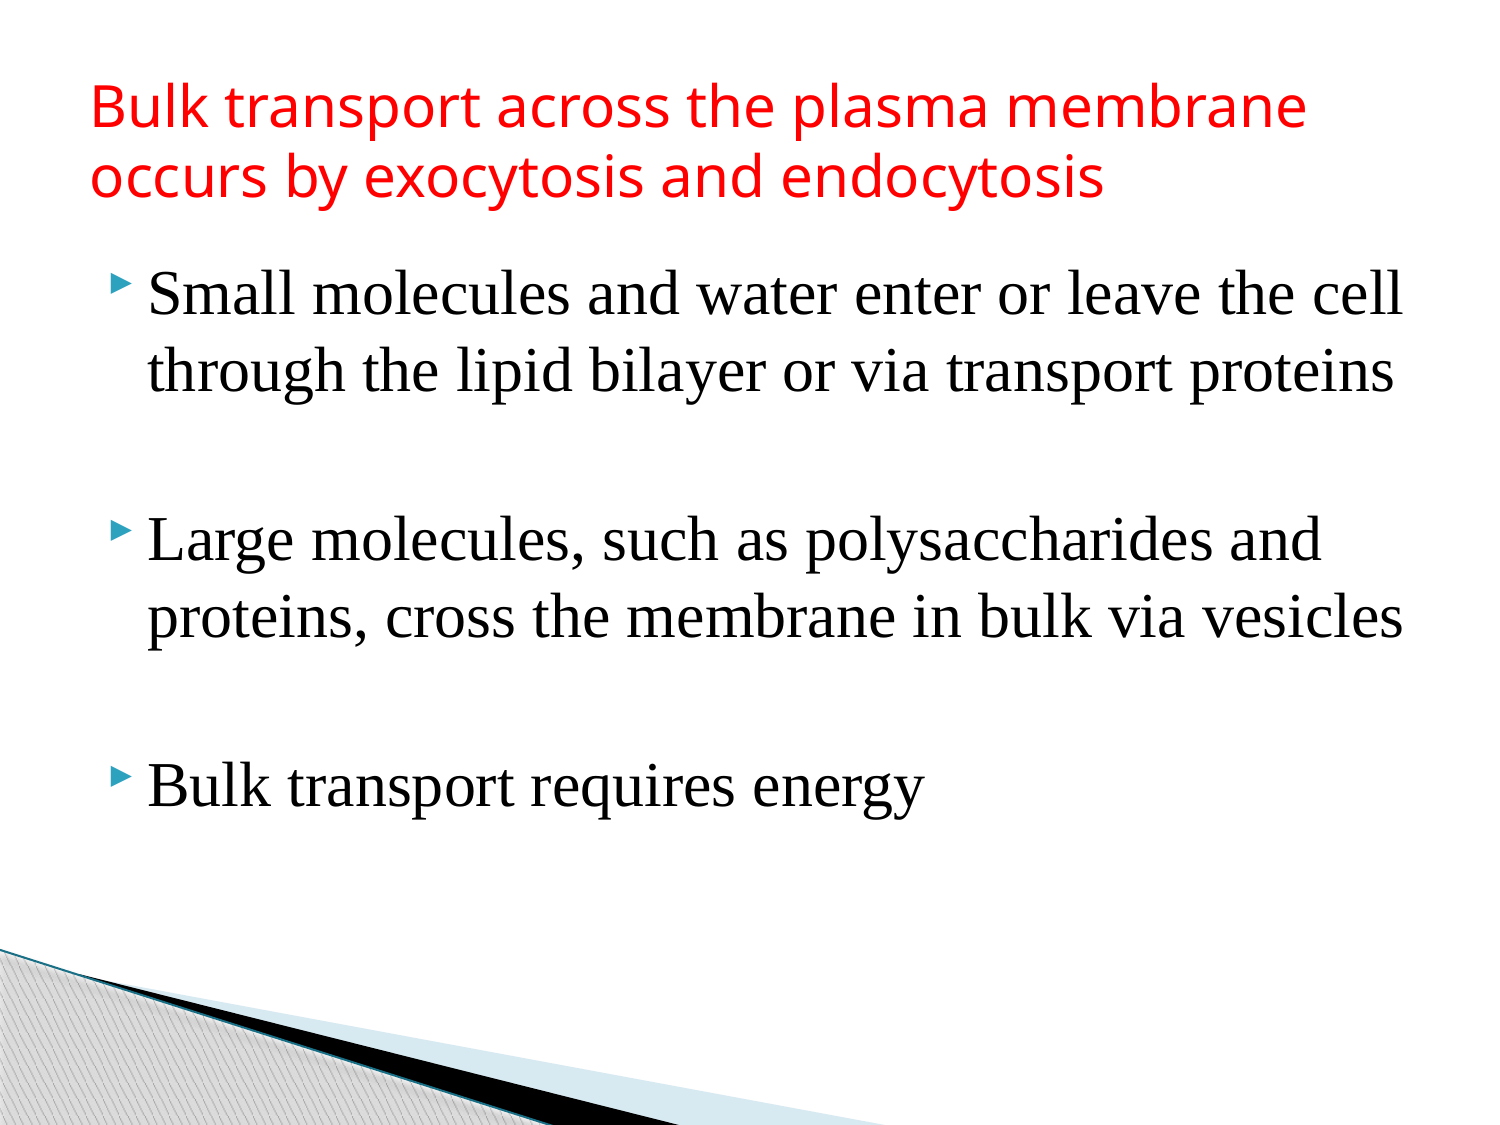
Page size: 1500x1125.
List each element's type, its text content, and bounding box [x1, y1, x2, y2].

title Bulk transport across the plasma membrane occurs by exocytosis and endocytosis [75, 45, 1425, 233]
list Small molecules and water enter or leave the cell through the lipid bilayer or via transport proteins Large molecules, such as polysaccharides and proteins, cross the membrane in bulk via vesicles Bulk transport requires energy [75, 243, 1425, 986]
